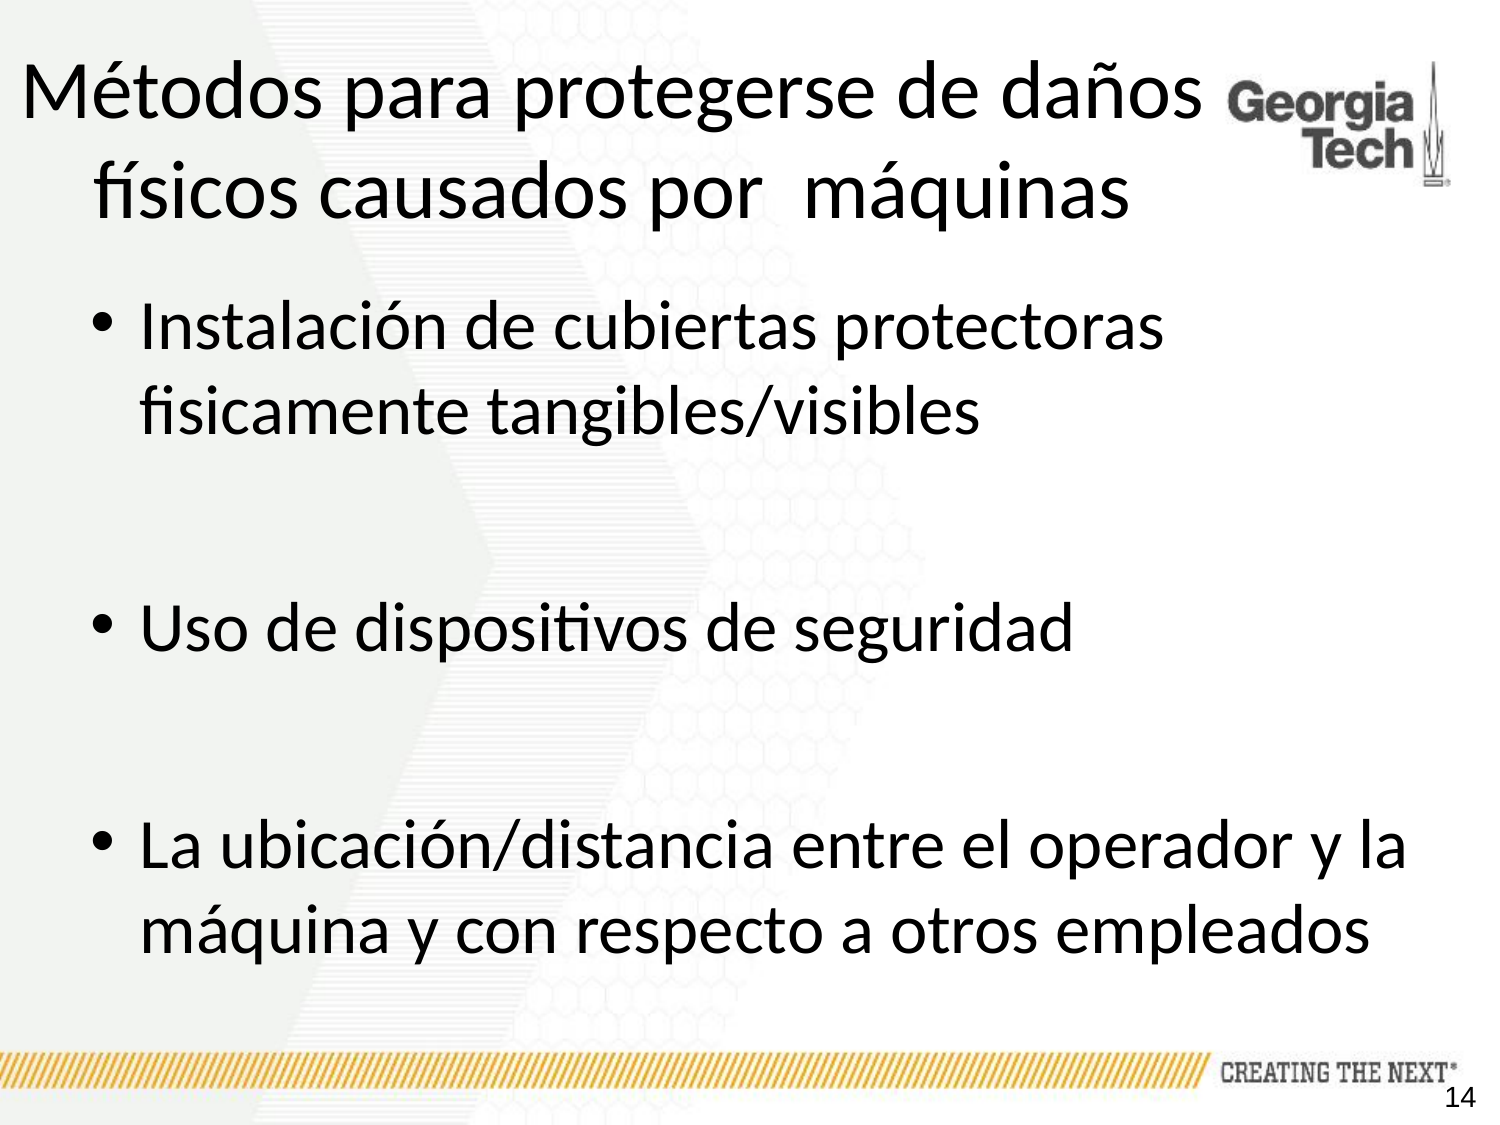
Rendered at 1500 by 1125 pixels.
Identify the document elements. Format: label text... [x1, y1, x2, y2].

slide_number 14 [1429, 1071, 1500, 1125]
picture [0, 0, 1500, 1125]
list Instalación de cubiertas protectoras fisicamente tangibles/visibles Uso de dispositivos de seguridad La ubicación/distancia entre el operador y la máquina y con respecto a otros empleados [75, 162, 1456, 1012]
title Métodos para protegerse de daños físicos causados por máquinas [0, 41, 1225, 230]
